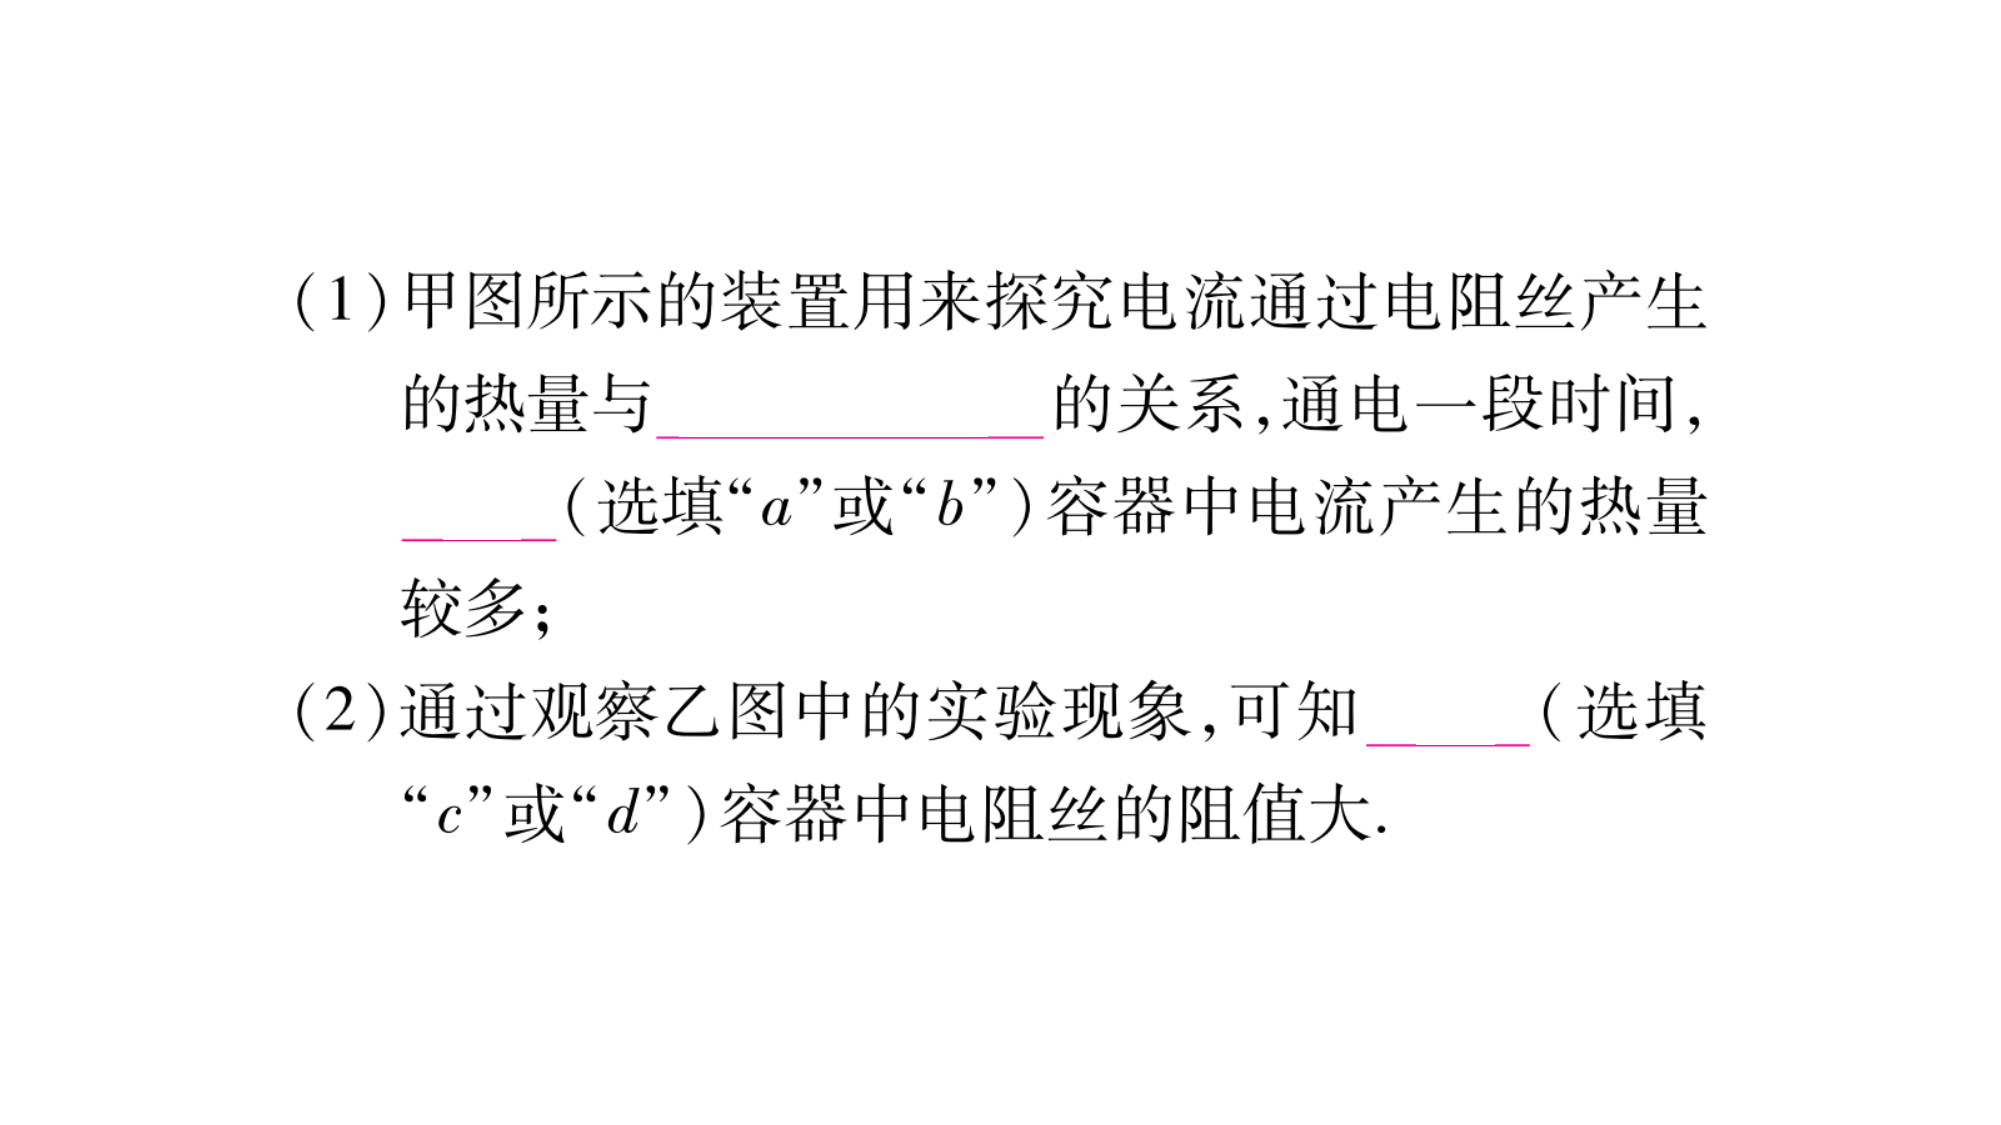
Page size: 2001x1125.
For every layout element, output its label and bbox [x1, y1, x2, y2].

picture [276, 256, 1724, 869]
